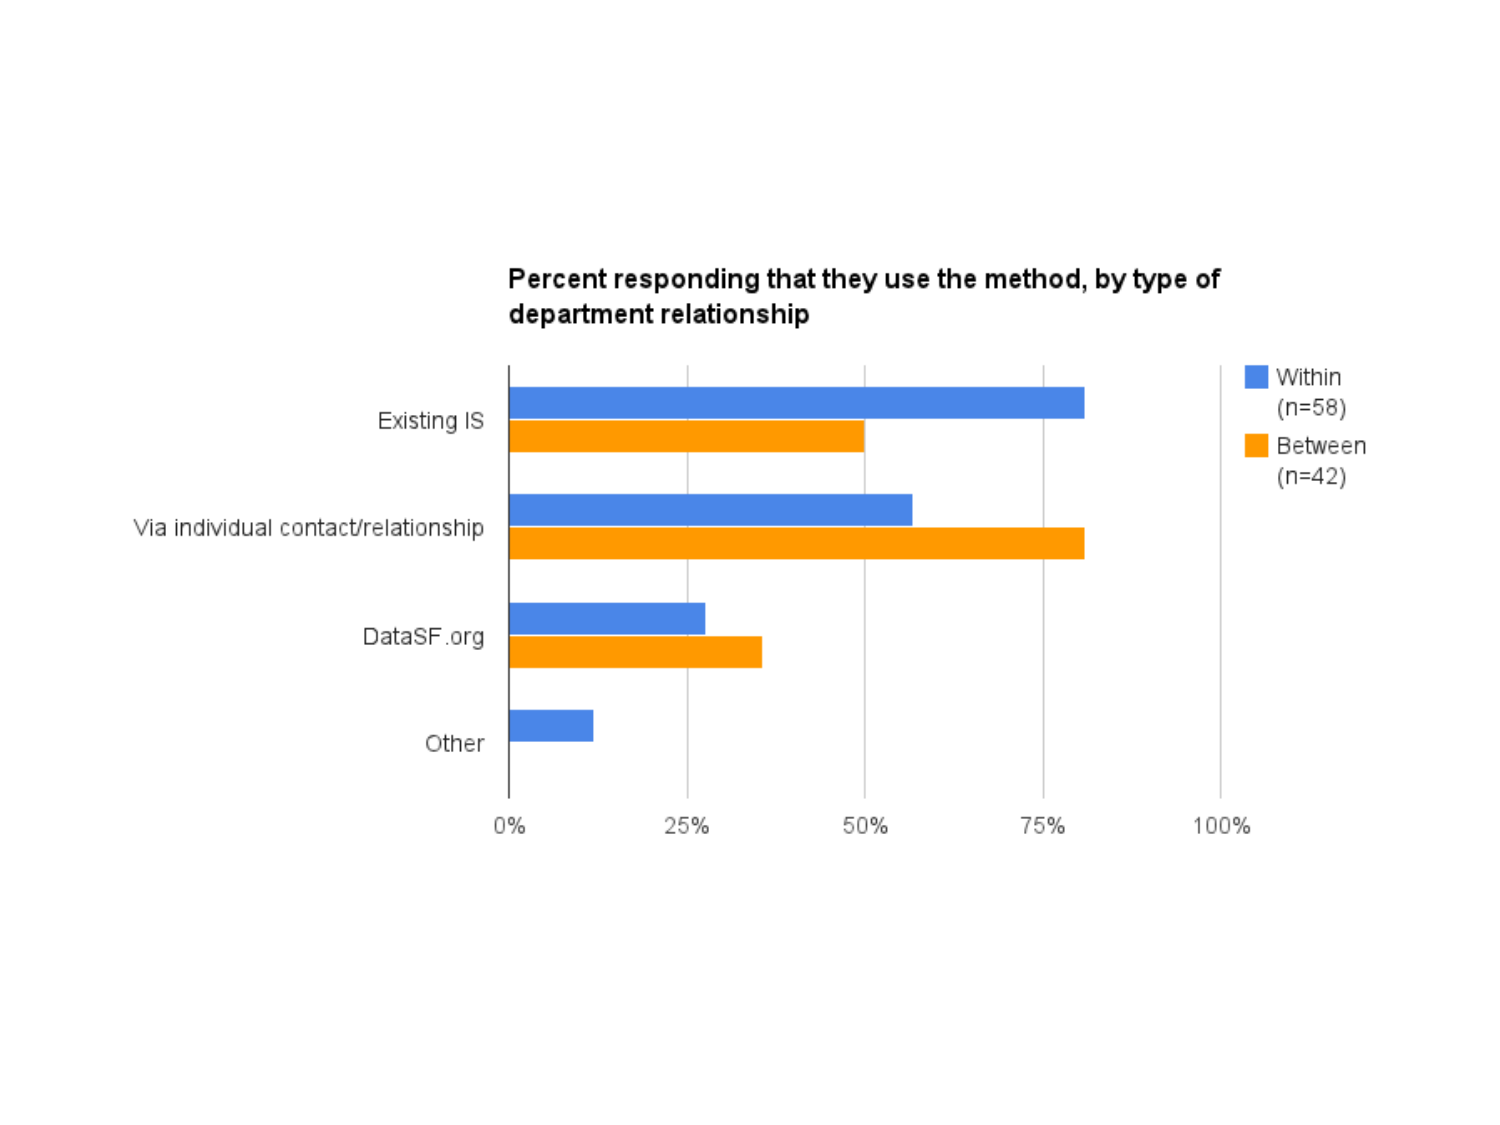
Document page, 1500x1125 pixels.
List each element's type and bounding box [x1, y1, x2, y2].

picture [105, 238, 1390, 875]
